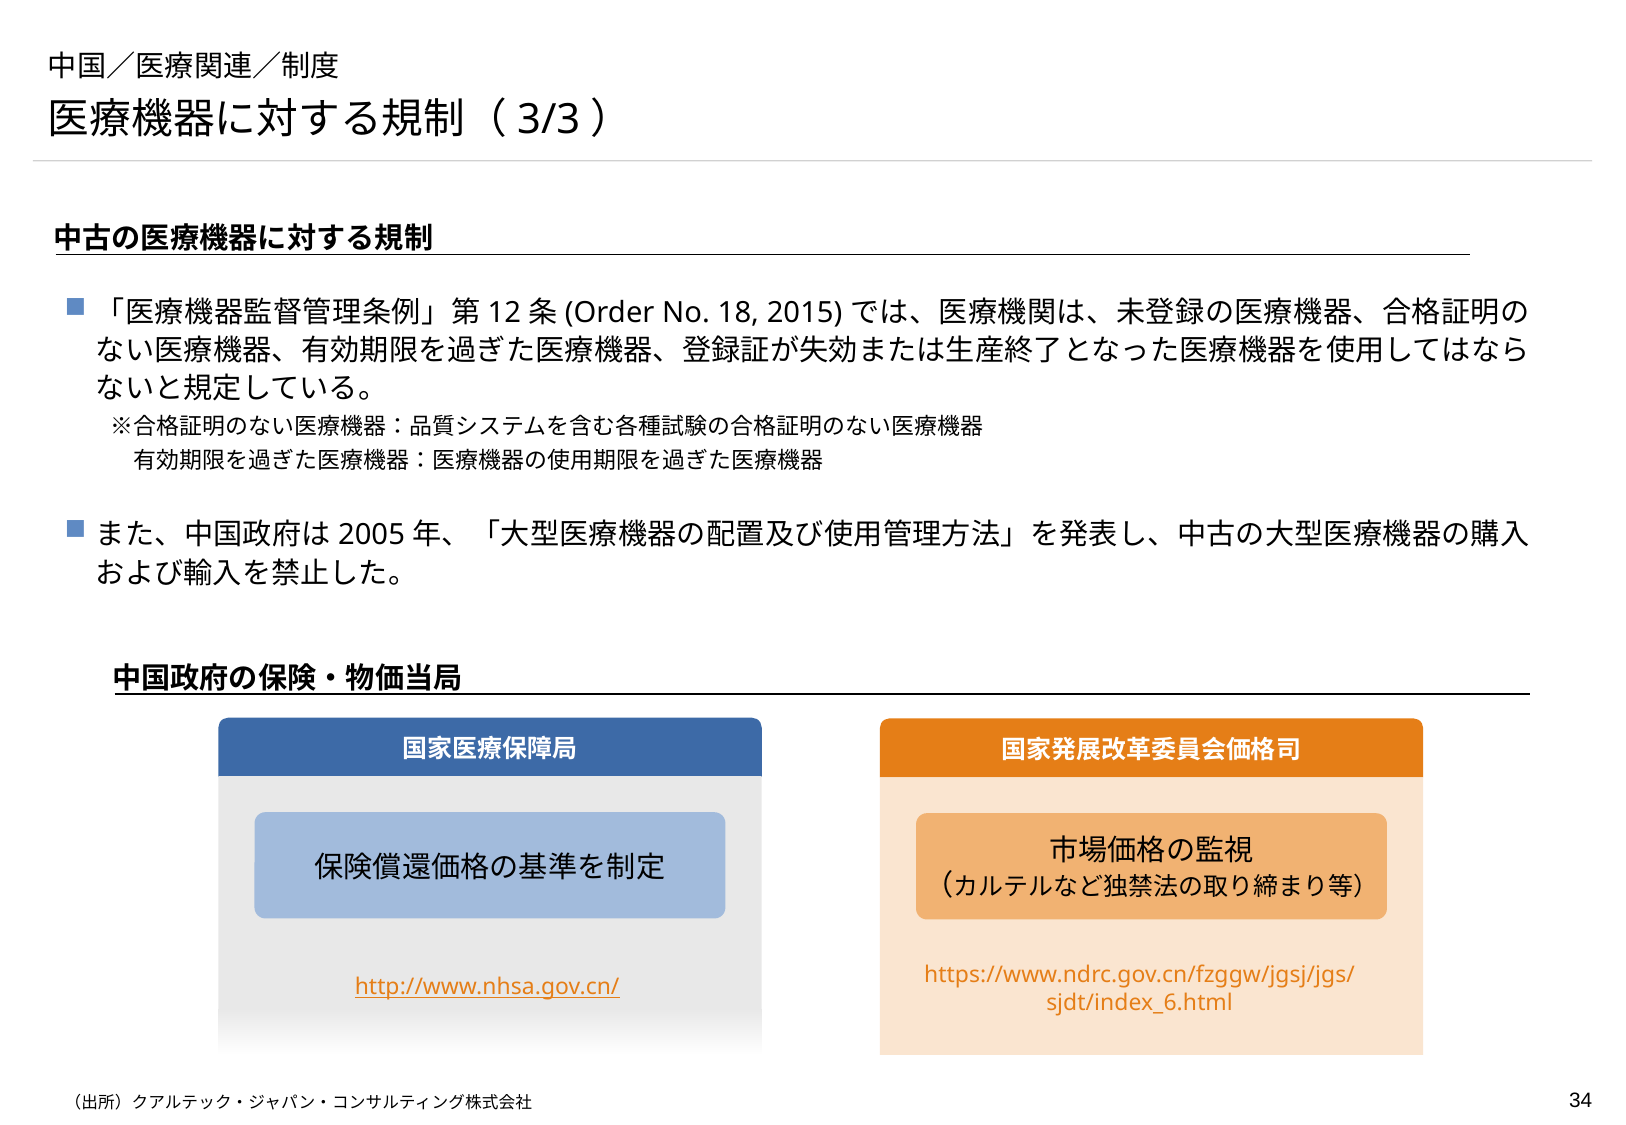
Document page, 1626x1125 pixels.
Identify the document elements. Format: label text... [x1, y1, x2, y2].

text_box 医療機器に対する規制（3/3） [32, 84, 1593, 149]
text_box 国家医療保障局 [218, 717, 762, 776]
text_box https://www.ndrc.gov.cn/fzggw/jgsj/jgs/sjdt/index_6.html [892, 952, 1387, 1023]
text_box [111, 658, 1530, 707]
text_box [52, 218, 1471, 267]
text_box 国家発展改革委員会価格司 [879, 718, 1424, 777]
text_box 保険償還価格の基準を制定 [252, 810, 728, 921]
text_box 「医療機器監督管理条例」第12条(Order No. 18, 2015)では、医療機関は、未登録の医療機器、合格証明のない医療機器、有効期限を過ぎた医療機器、登録証が失効または生産終了となった医療機器を使用してはならないと規定している。 ※合格証明のない医療機器：品質システムを含む各種試験の合格証明のない医療機器 有効期限を過ぎた医療機器：医療機器の使用期限を過ぎた医療機器 また、中国政府は2005年、「大型医療機器の配置及び使用管理方法」を発表し、中古の大型医療機器の購入および輸入を禁止した。 [64, 289, 1530, 590]
text_box 市場価格の監視 （カルテルなど独禁法の取り締まり等） [913, 811, 1390, 922]
text_box [879, 777, 1424, 1055]
title 中国／医療関連／制度 [32, 0, 1593, 84]
text_box （出所）クアルテック・ジャパン・コンサルティング株式会社 [64, 1092, 1483, 1116]
text_box [218, 776, 762, 1055]
text_box http://www.nhsa.gov.cn/ [249, 964, 726, 1011]
